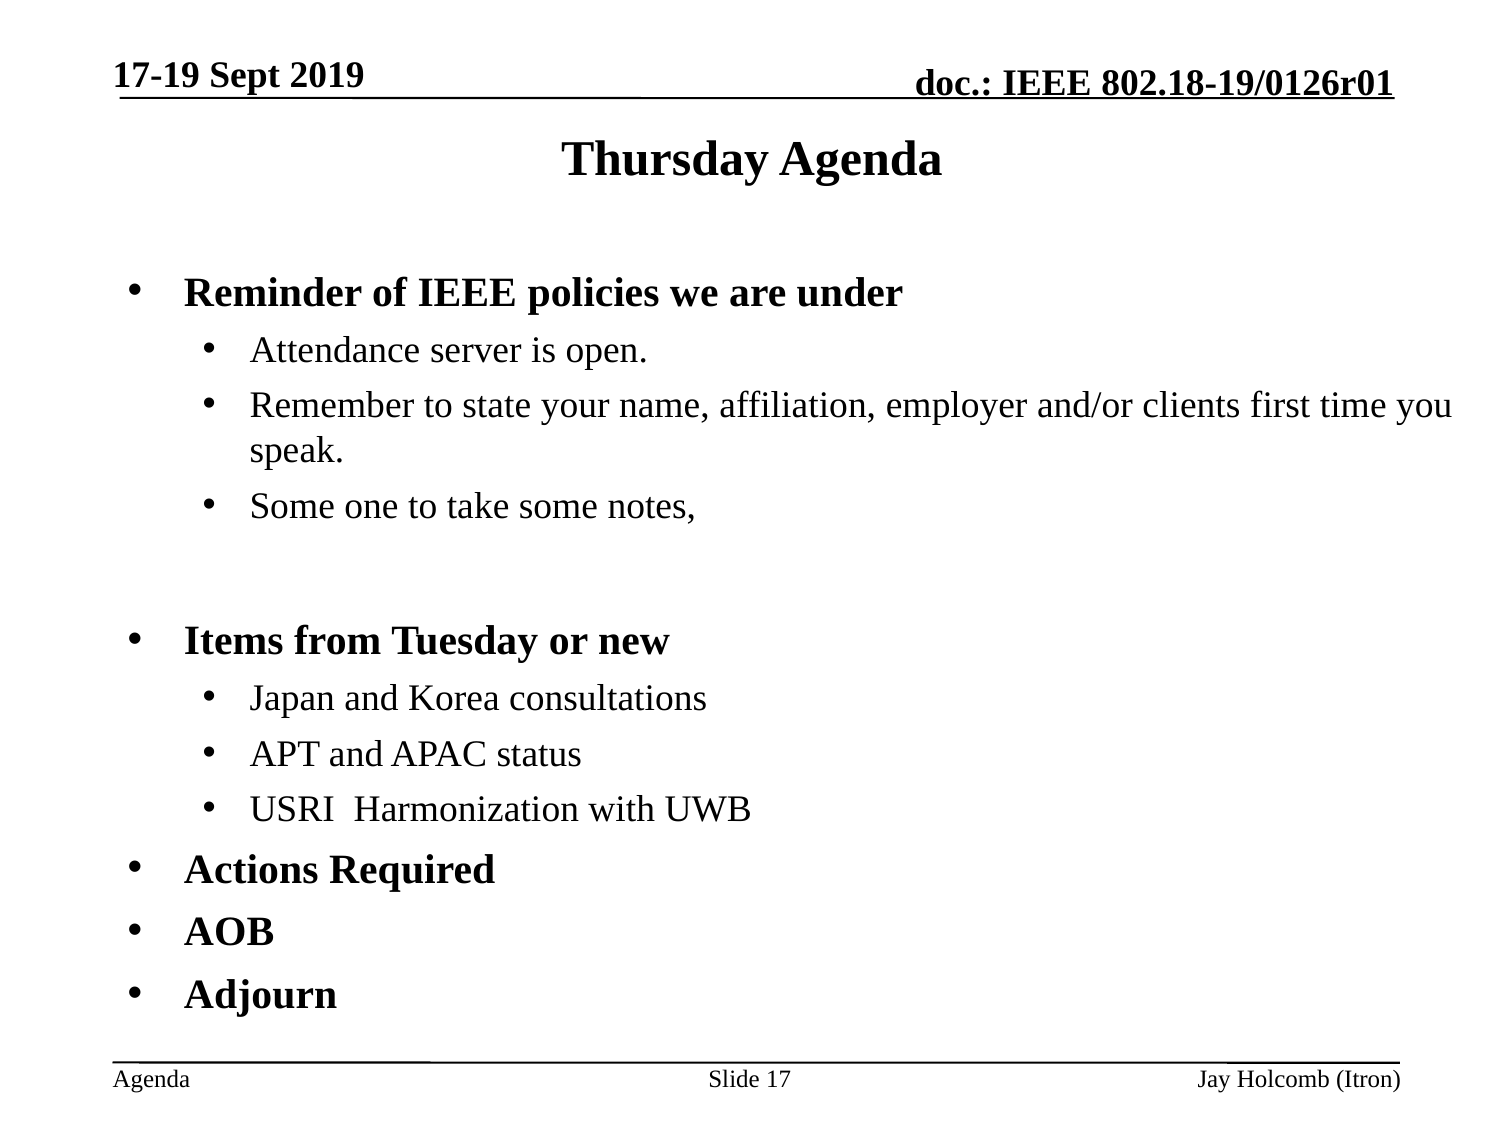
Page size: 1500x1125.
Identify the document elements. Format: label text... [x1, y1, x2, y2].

title Thursday Agenda [114, 103, 1390, 199]
list Reminder of IEEE policies we are under Attendance server is open. Remember to state your name, affiliation, employer and/or clients first time you speak. Some one to take some notes, Items from Tuesday or new Japan and Korea consultations APT and APAC status USRI Harmonization with UWB Actions Required AOB Adjourn [112, 199, 1474, 1077]
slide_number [112, 49, 488, 95]
slide_number Slide 17 [699, 1061, 800, 1123]
footer Jay Holcomb (Itron) [878, 1061, 1402, 1093]
